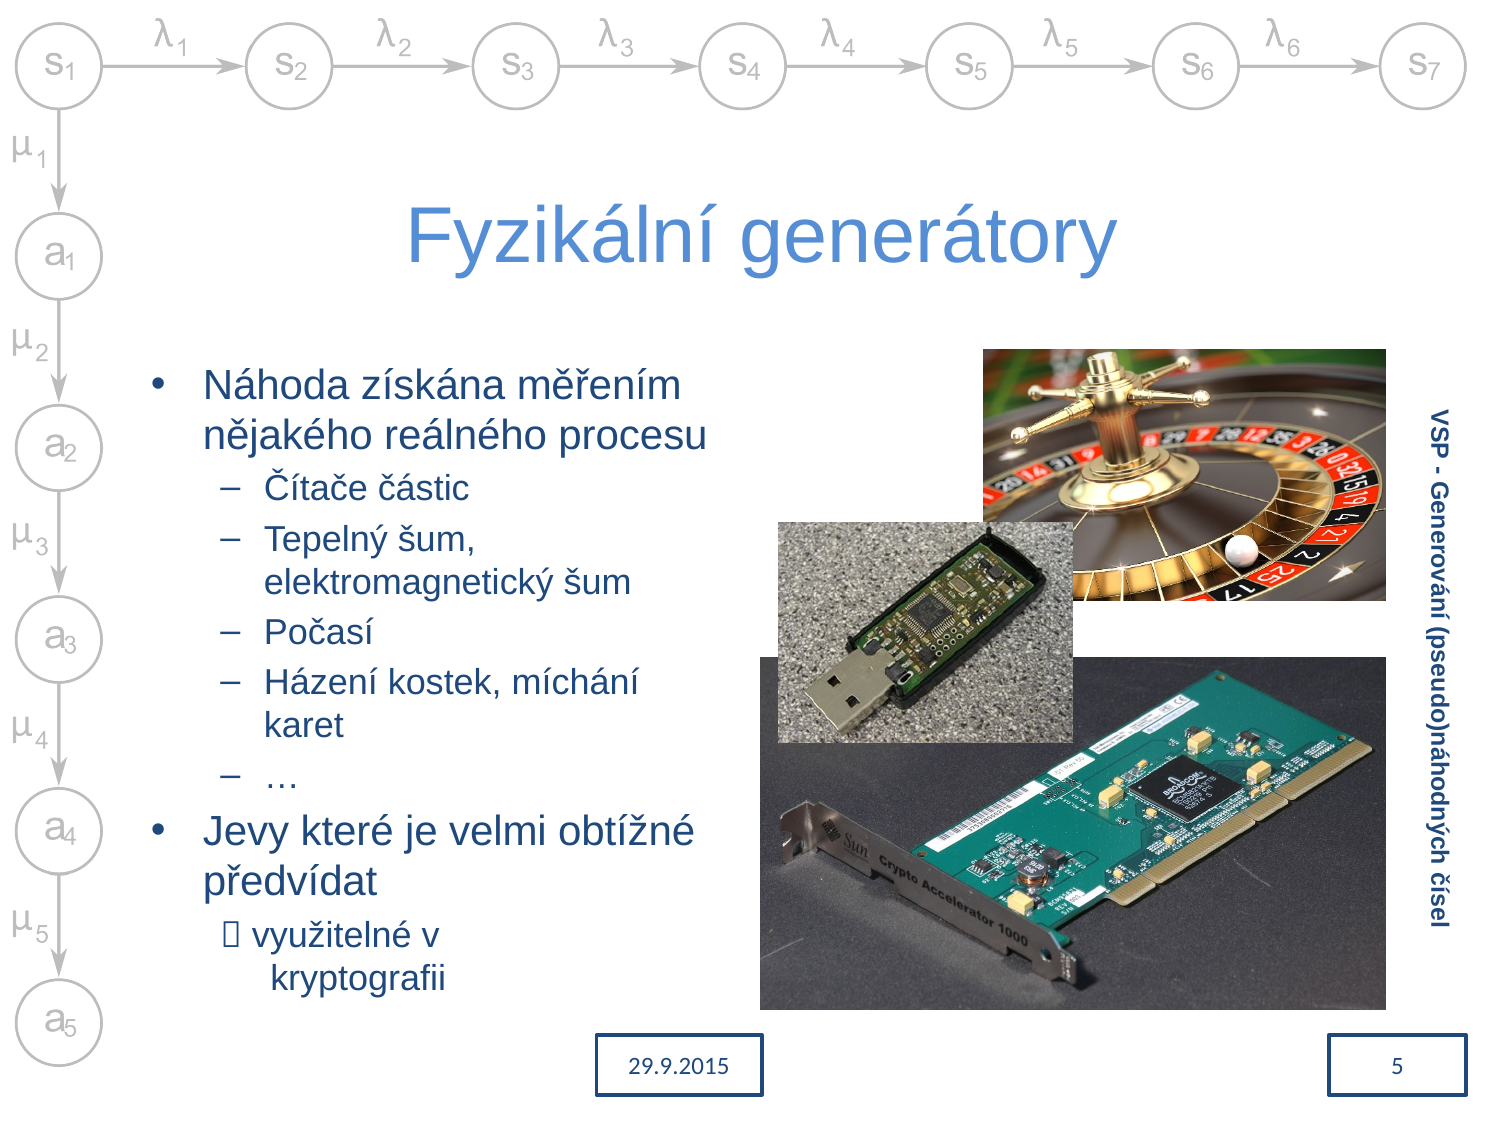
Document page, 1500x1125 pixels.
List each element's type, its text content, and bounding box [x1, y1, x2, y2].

footer VSP - Generování (pseudo)náhodných čísel [1411, 338, 1472, 1000]
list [759, 657, 1386, 1010]
list Náhoda získána měřením nějakého reálného procesu Čítače částic Tepelný šum, elektromagnetický šum Počasí Házení kostek, míchání karet … Jevy které je velmi obtížné předvídat  využitelné v kryptografii [135, 349, 738, 1005]
slide_number 5 [1327, 1033, 1468, 1097]
picture [778, 349, 1386, 743]
title Fyzikální generátory [135, 137, 1388, 325]
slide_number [595, 1033, 764, 1097]
